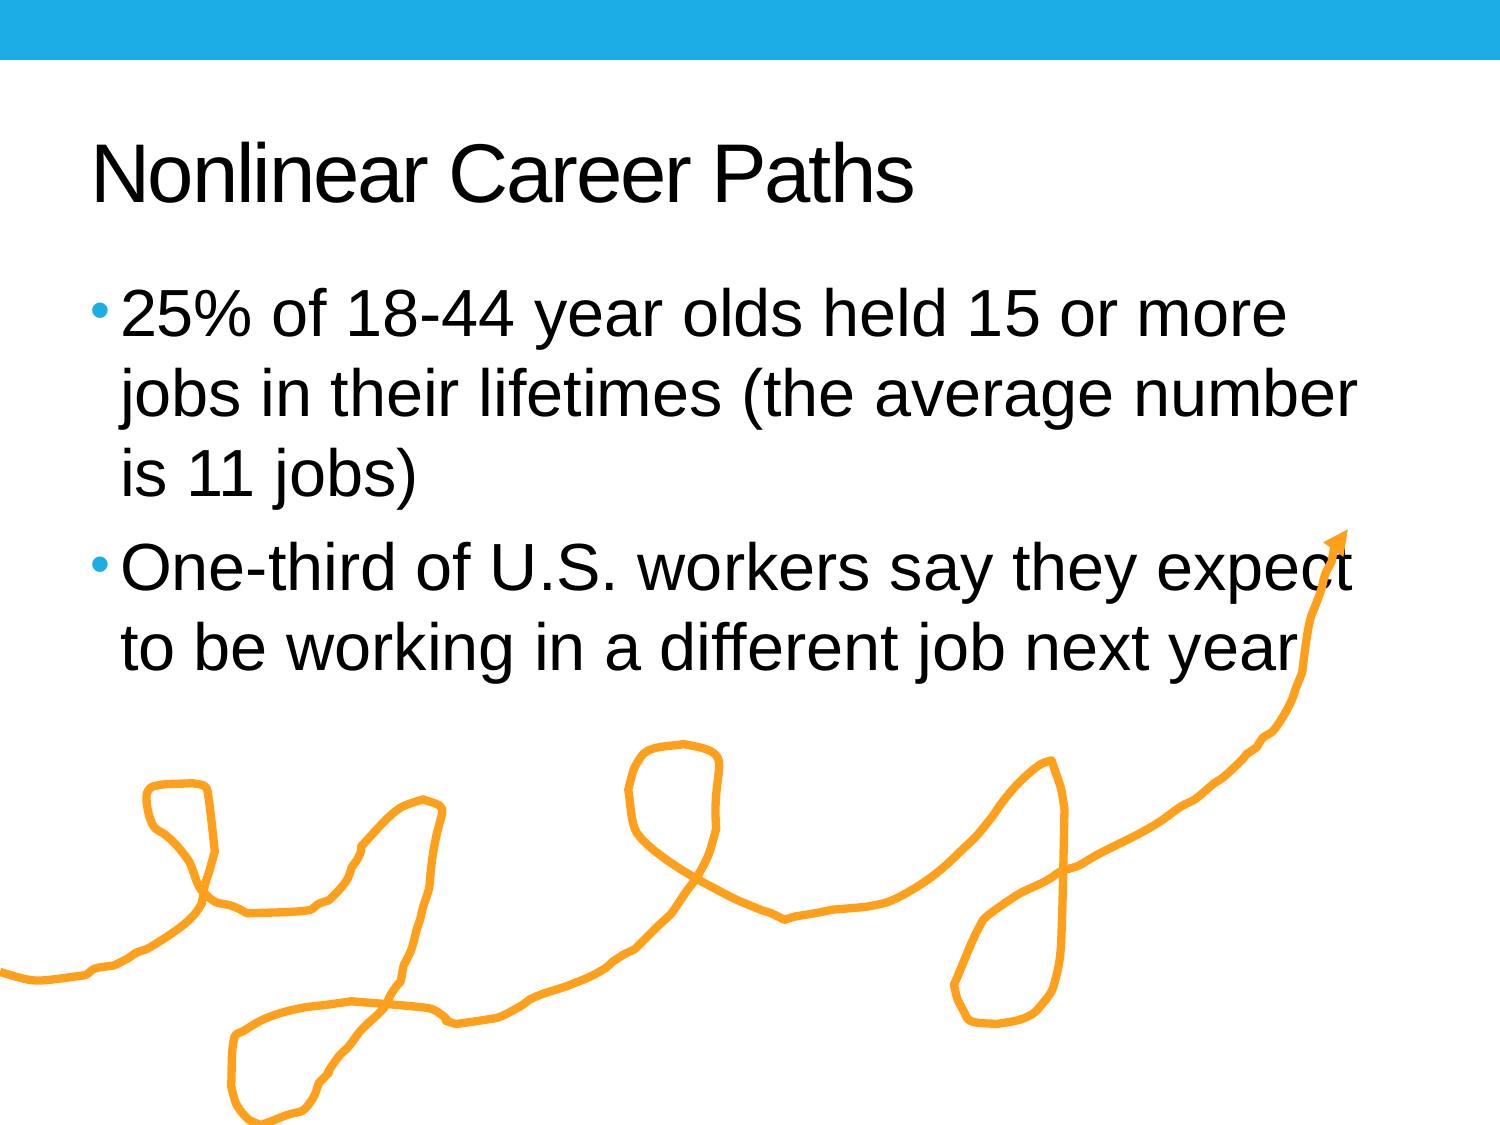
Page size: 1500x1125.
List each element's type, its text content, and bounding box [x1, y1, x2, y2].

list 25% of 18-44 year olds held 15 or more jobs in their lifetimes (the average number is 11 jobs) One-third of U.S. workers say they expect to be working in a different job next year [75, 262, 1425, 1063]
title Nonlinear Career Paths [75, 87, 1425, 250]
text_box [0, 529, 1348, 1125]
